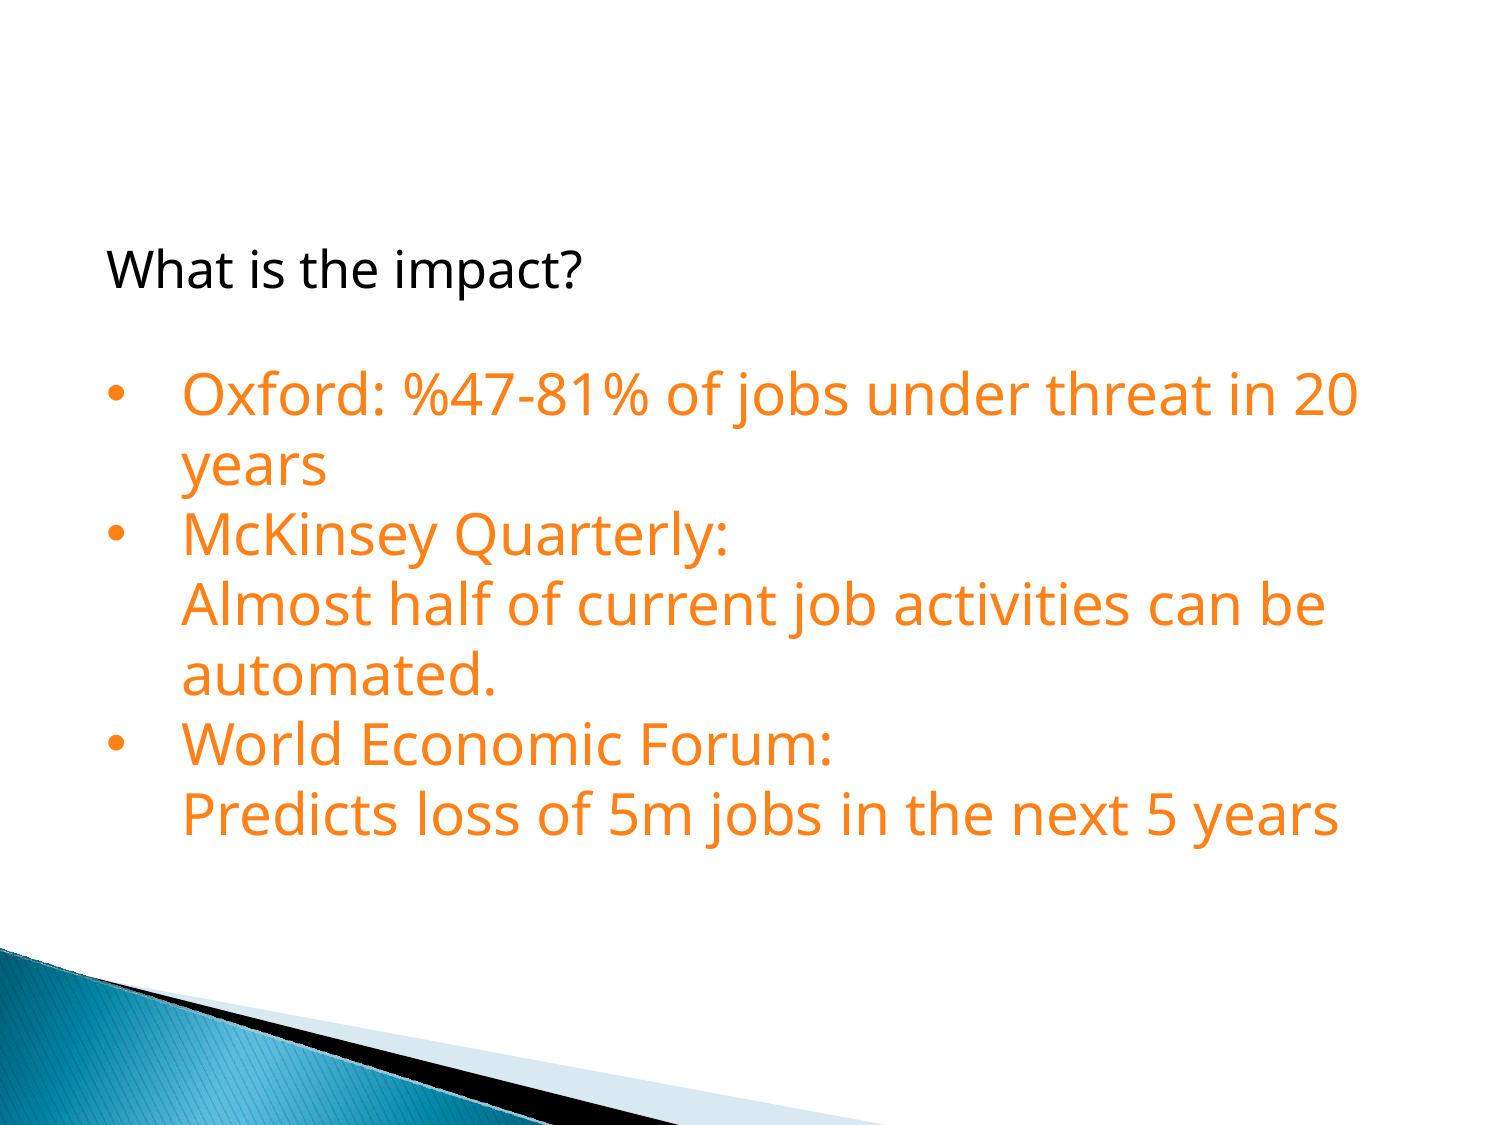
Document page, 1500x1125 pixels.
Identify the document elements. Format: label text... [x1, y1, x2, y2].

picture [0, 948, 558, 1125]
list Oxford: %47-81% of jobs under threat in 20 years McKinsey Quarterly: Almost half of current job activities can be automated. World Economic Forum: Predicts loss of 5m jobs in the next 5 years [105, 357, 1400, 923]
title What is the impact? [105, 236, 712, 357]
picture [411, 1089, 422, 1094]
